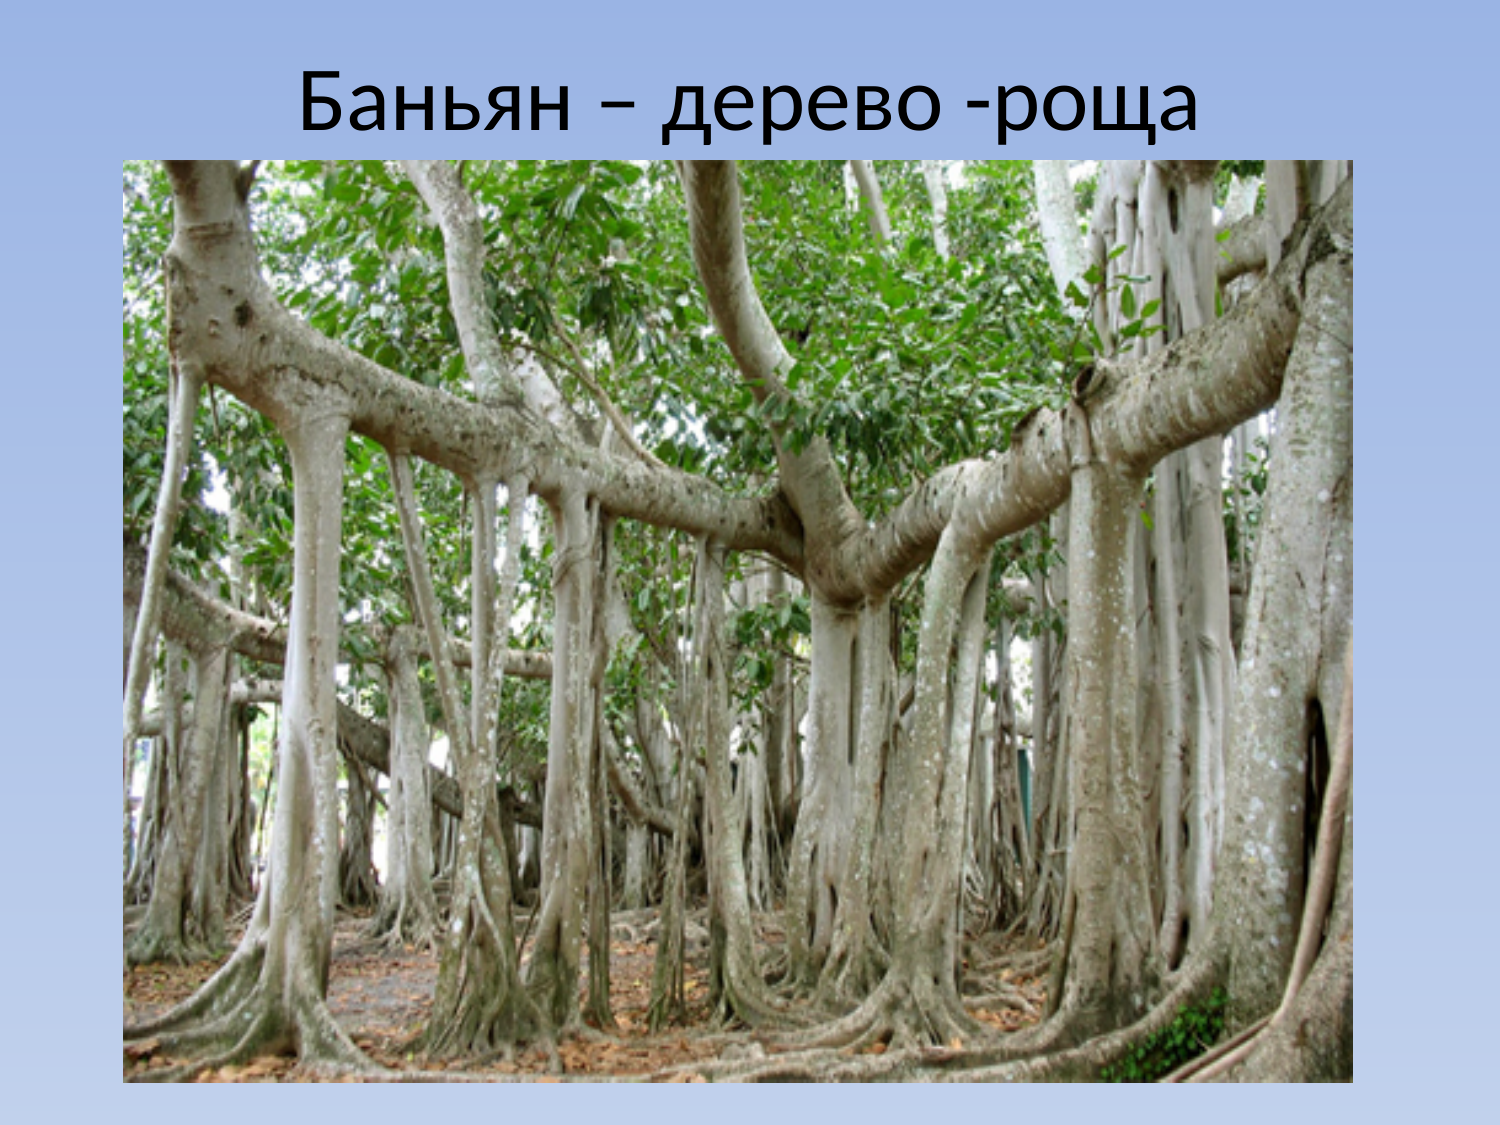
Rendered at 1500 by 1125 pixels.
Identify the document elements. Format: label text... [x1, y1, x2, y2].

title Баньян – дерево -роща [75, 0, 1425, 188]
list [123, 160, 1353, 1083]
